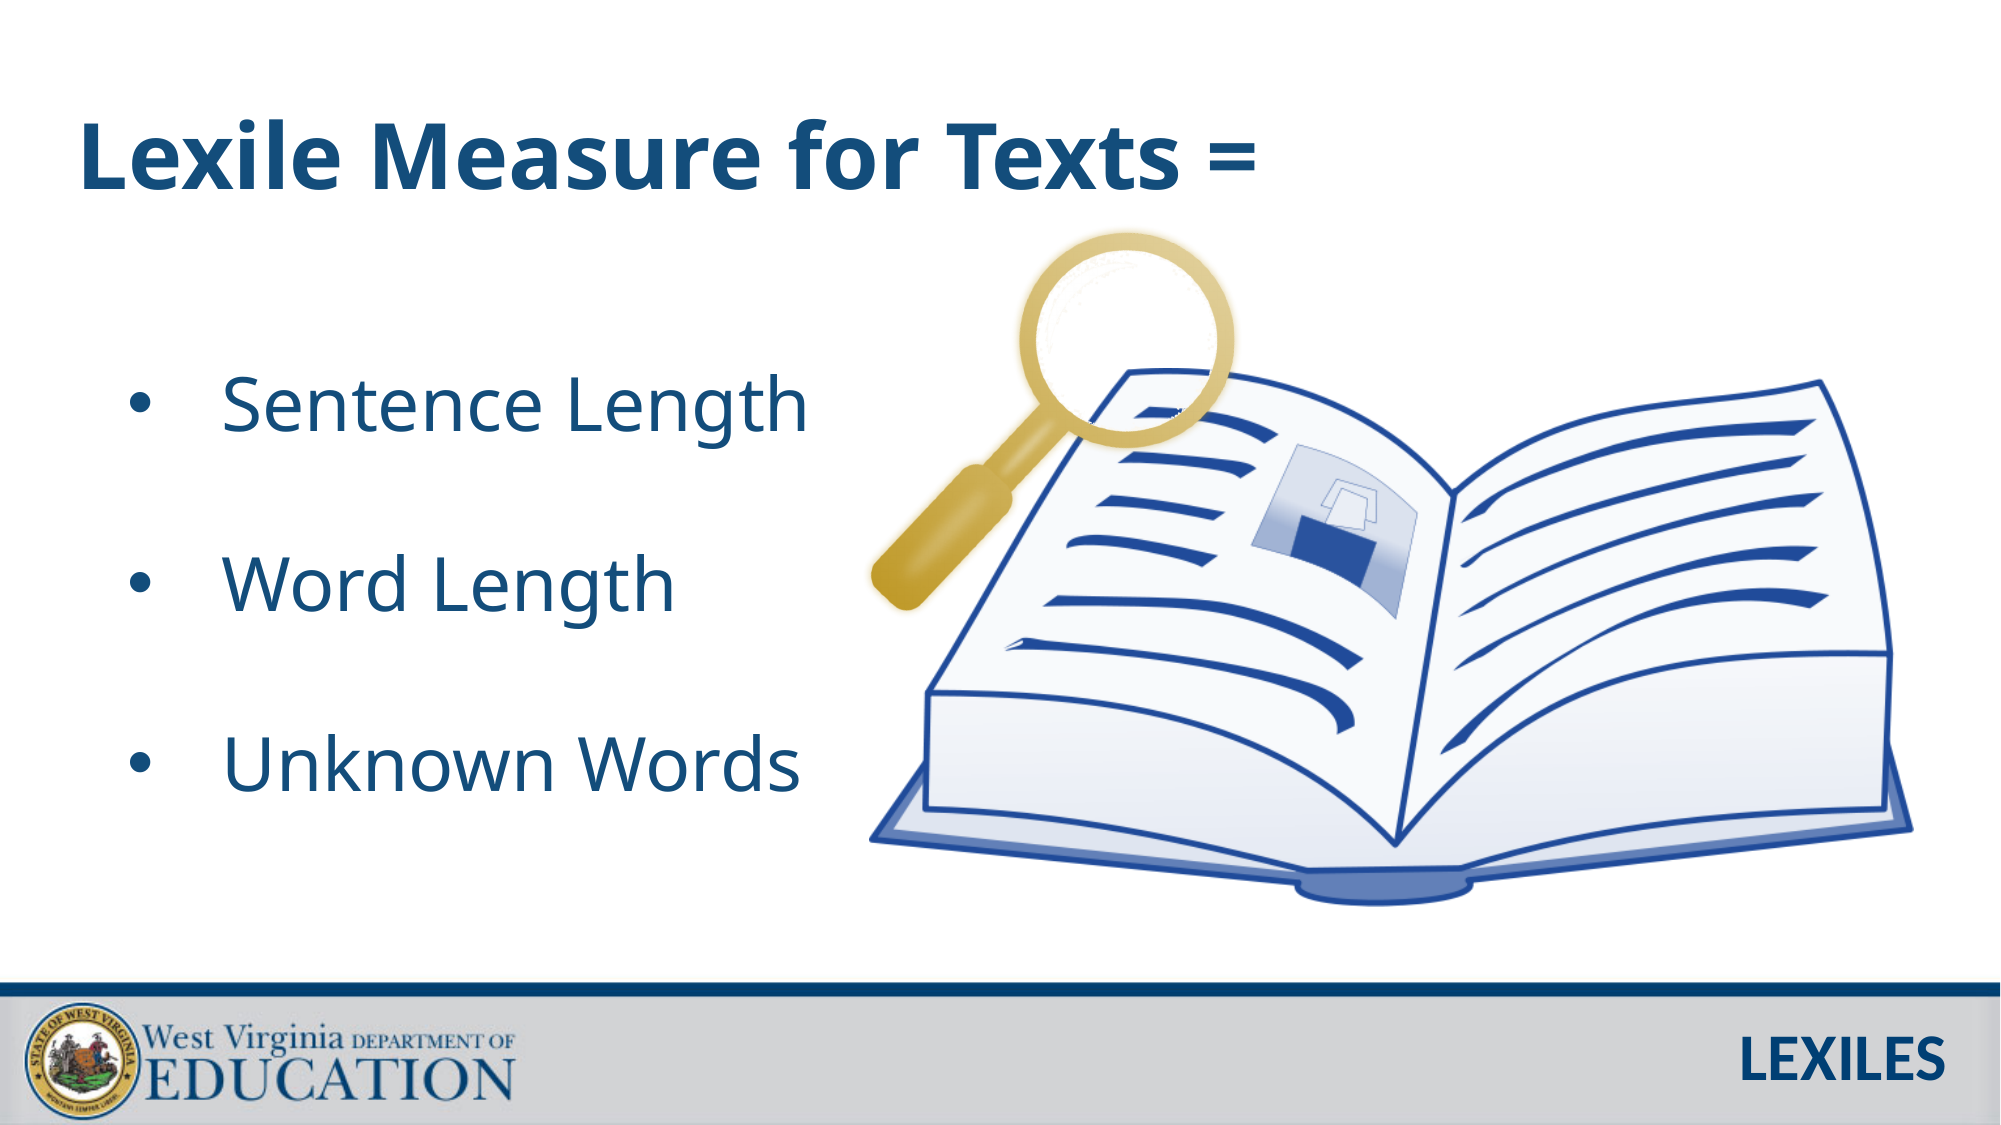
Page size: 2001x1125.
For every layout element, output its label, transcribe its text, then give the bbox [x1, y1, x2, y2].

title Lexile Measure for Texts = [61, 50, 1787, 269]
text_box Sentence Length Word Length Unknown Words [112, 269, 849, 814]
text_box LEXILES [1514, 1006, 1962, 1102]
picture [0, 0, 2001, 1125]
